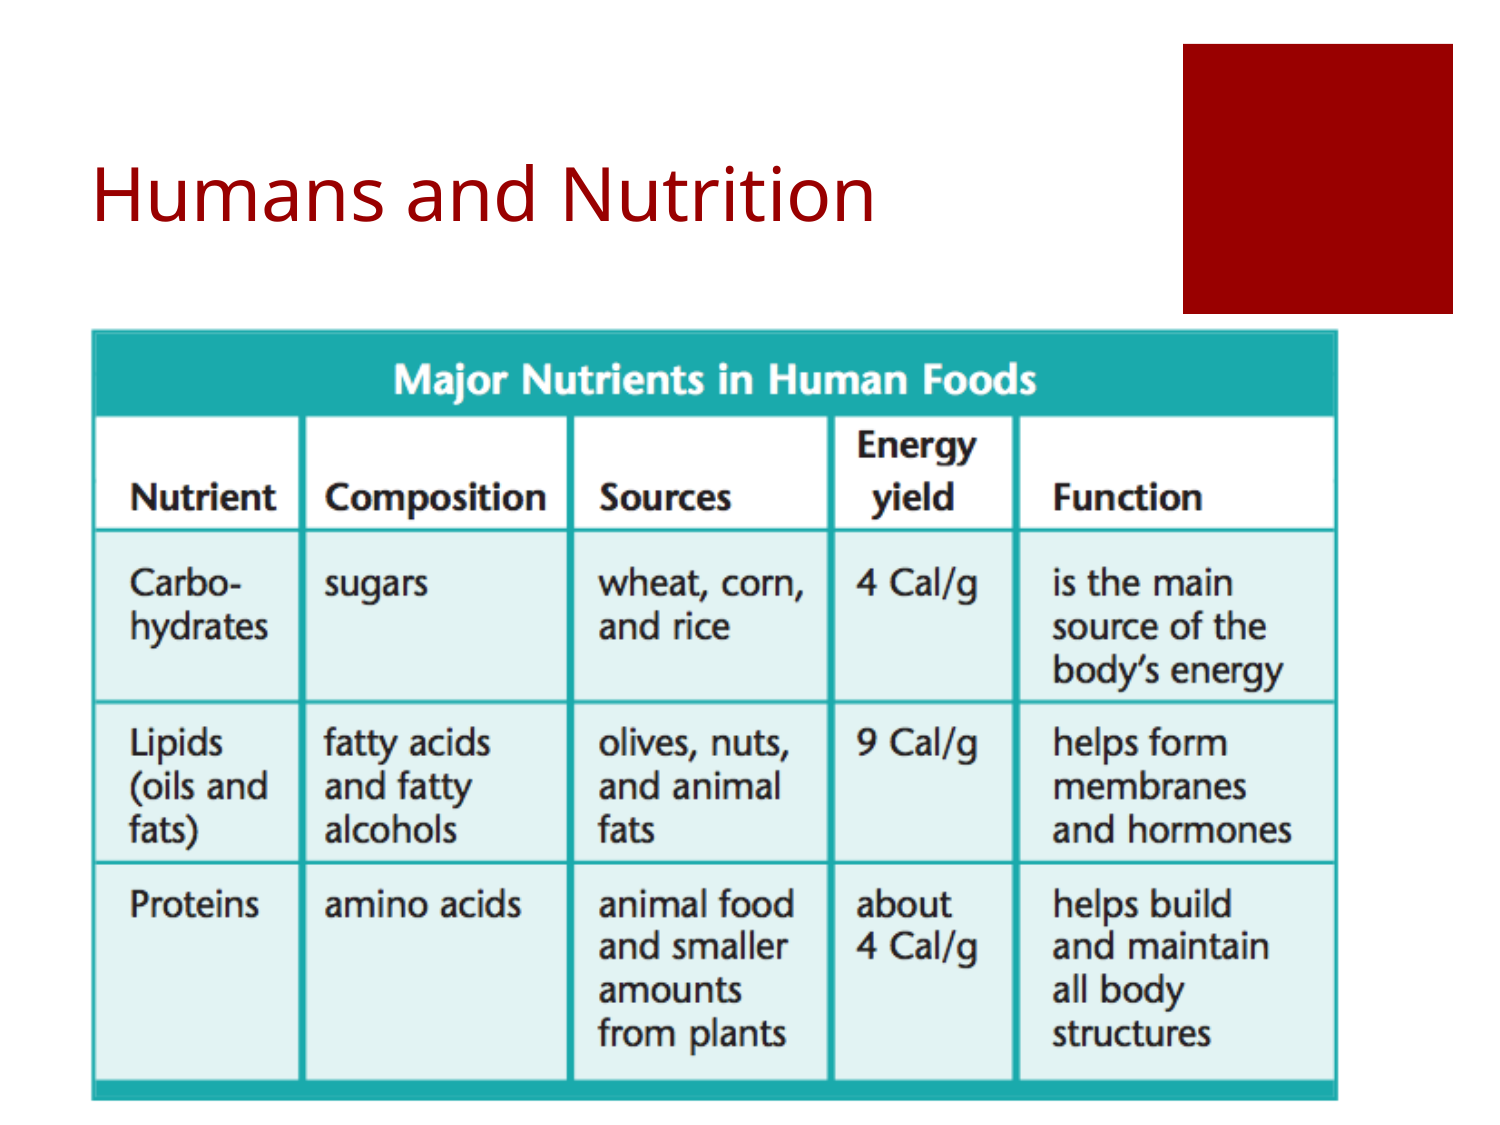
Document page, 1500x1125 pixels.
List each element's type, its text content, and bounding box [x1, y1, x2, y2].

picture [88, 319, 1365, 1112]
title Humans and Nutrition [75, 56, 1143, 244]
